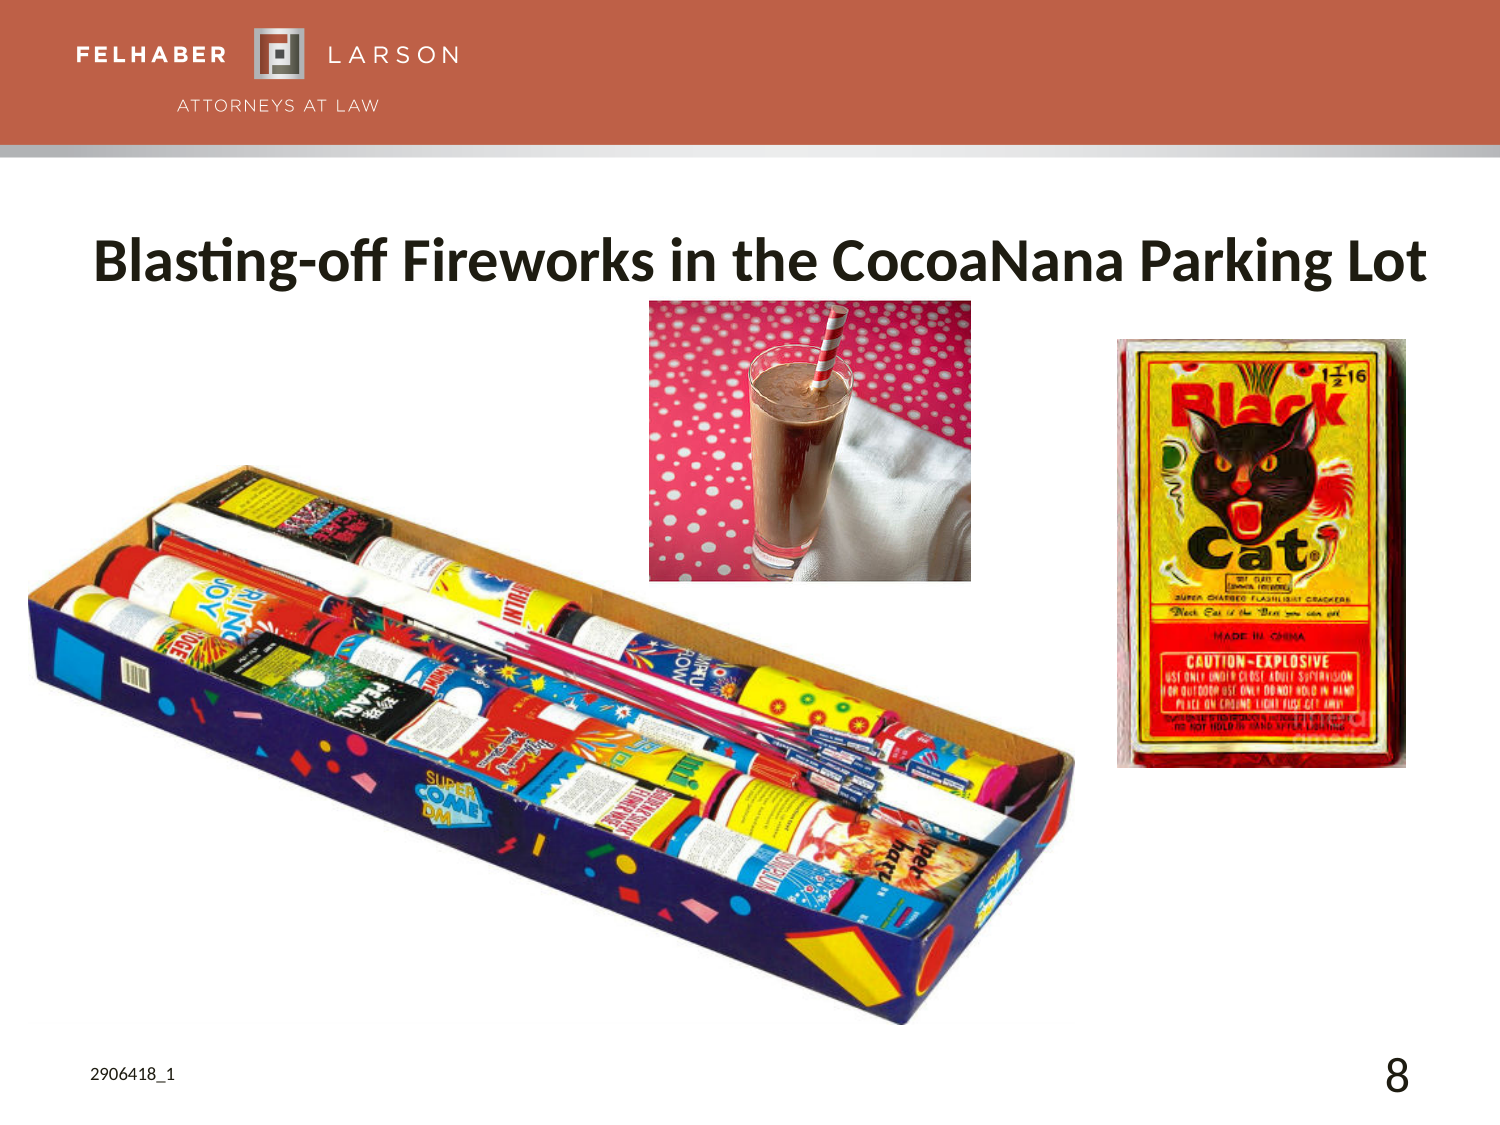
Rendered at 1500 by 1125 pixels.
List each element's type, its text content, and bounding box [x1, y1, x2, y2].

picture [28, 280, 1076, 1025]
list Blasting-off Fireworks in the CocoaNana Parking Lot [75, 211, 1448, 1048]
picture [1117, 339, 1406, 769]
picture [0, 0, 1500, 158]
slide_number 2906418_1 [75, 1042, 425, 1103]
slide_number 8 [1074, 1042, 1425, 1103]
